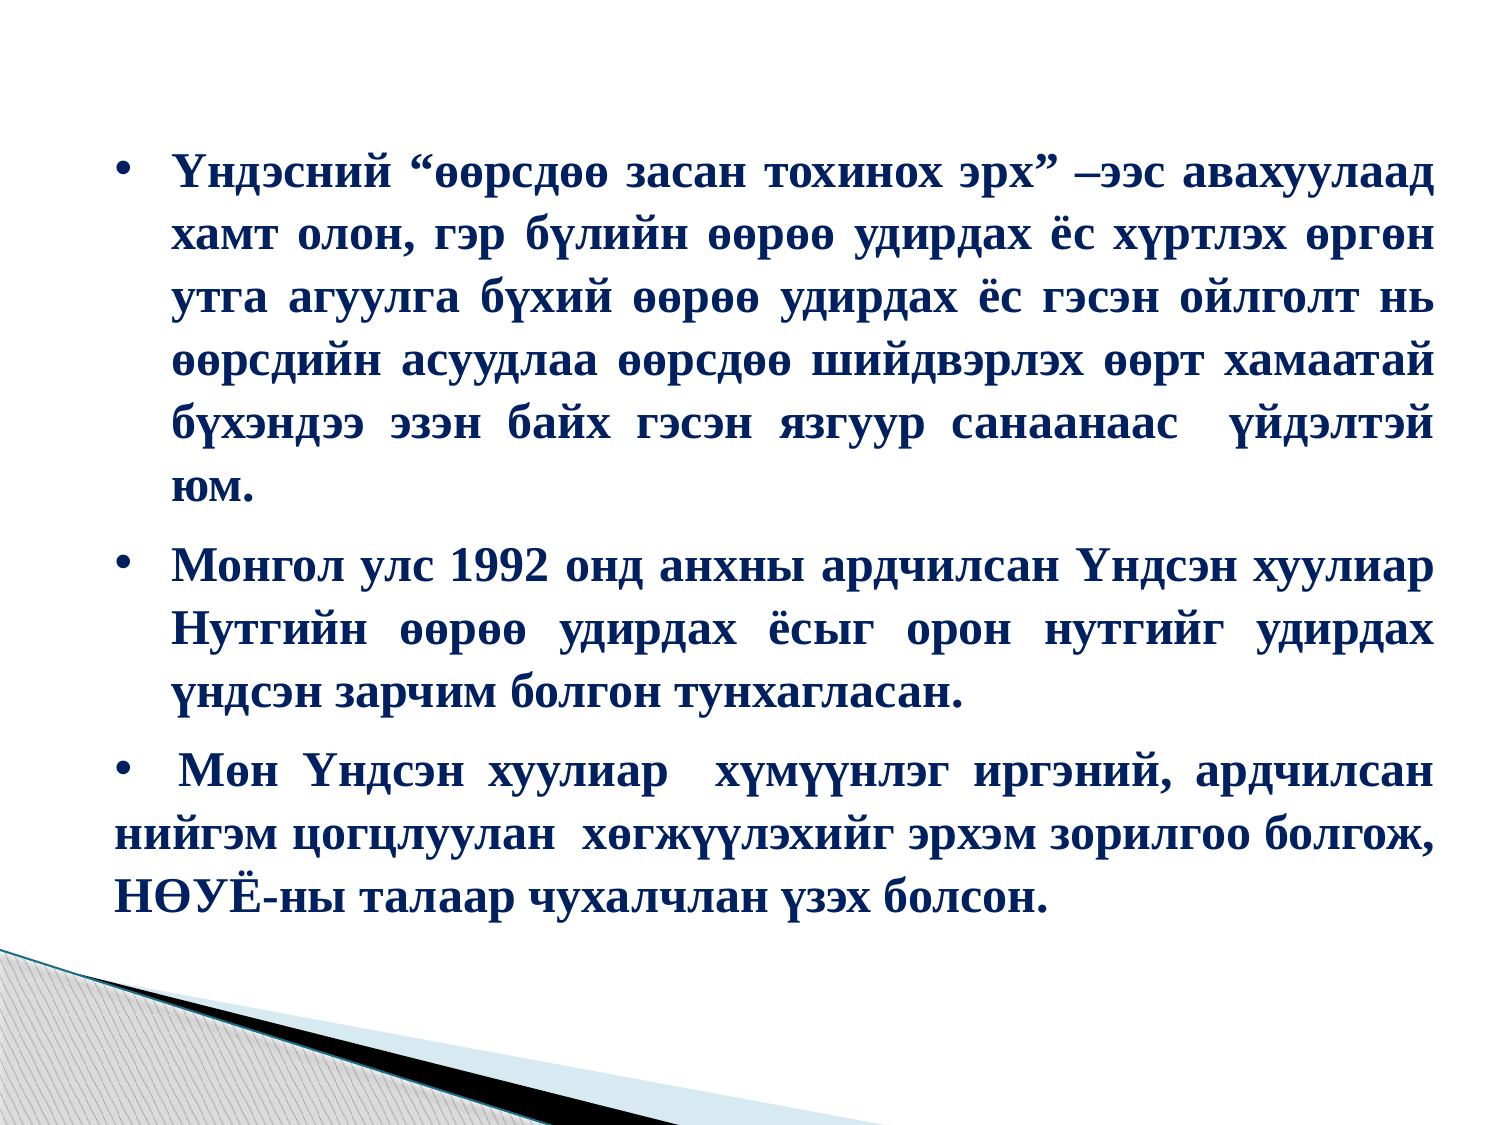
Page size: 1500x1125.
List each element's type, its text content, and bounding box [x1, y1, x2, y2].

text_box Үндэсний “өөрсдөө засан тохинох эрх” –ээс авахуулаад хамт олон, гэр бүлийн өөрөө удирдах ёс хүртлэх өргөн утга агуулга бүхий өөрөө удирдах ёс гэсэн ойлголт нь өөрсдийн асуудлаа өөрсдөө шийдвэрлэх өөрт хамаатай бүхэндээ эзэн байх гэсэн язгуур санаанаас үйдэлтэй юм. Монгол улс 1992 онд анхны ардчилсан Үндсэн хуулиар Нутгийн өөрөө удирдах ёсыг орон нутгийг удирдах үндсэн зарчим болгон тунхагласан. Мөн Үндсэн хуулиар хүмүүнлэг иргэний, ардчилсан нийгэм цогцлуулан хөгжүүлэхийг эрхэм зорилгоо болгож, НӨУЁ-ны талаар чухалчлан үзэх болсон. [99, 50, 1450, 1000]
